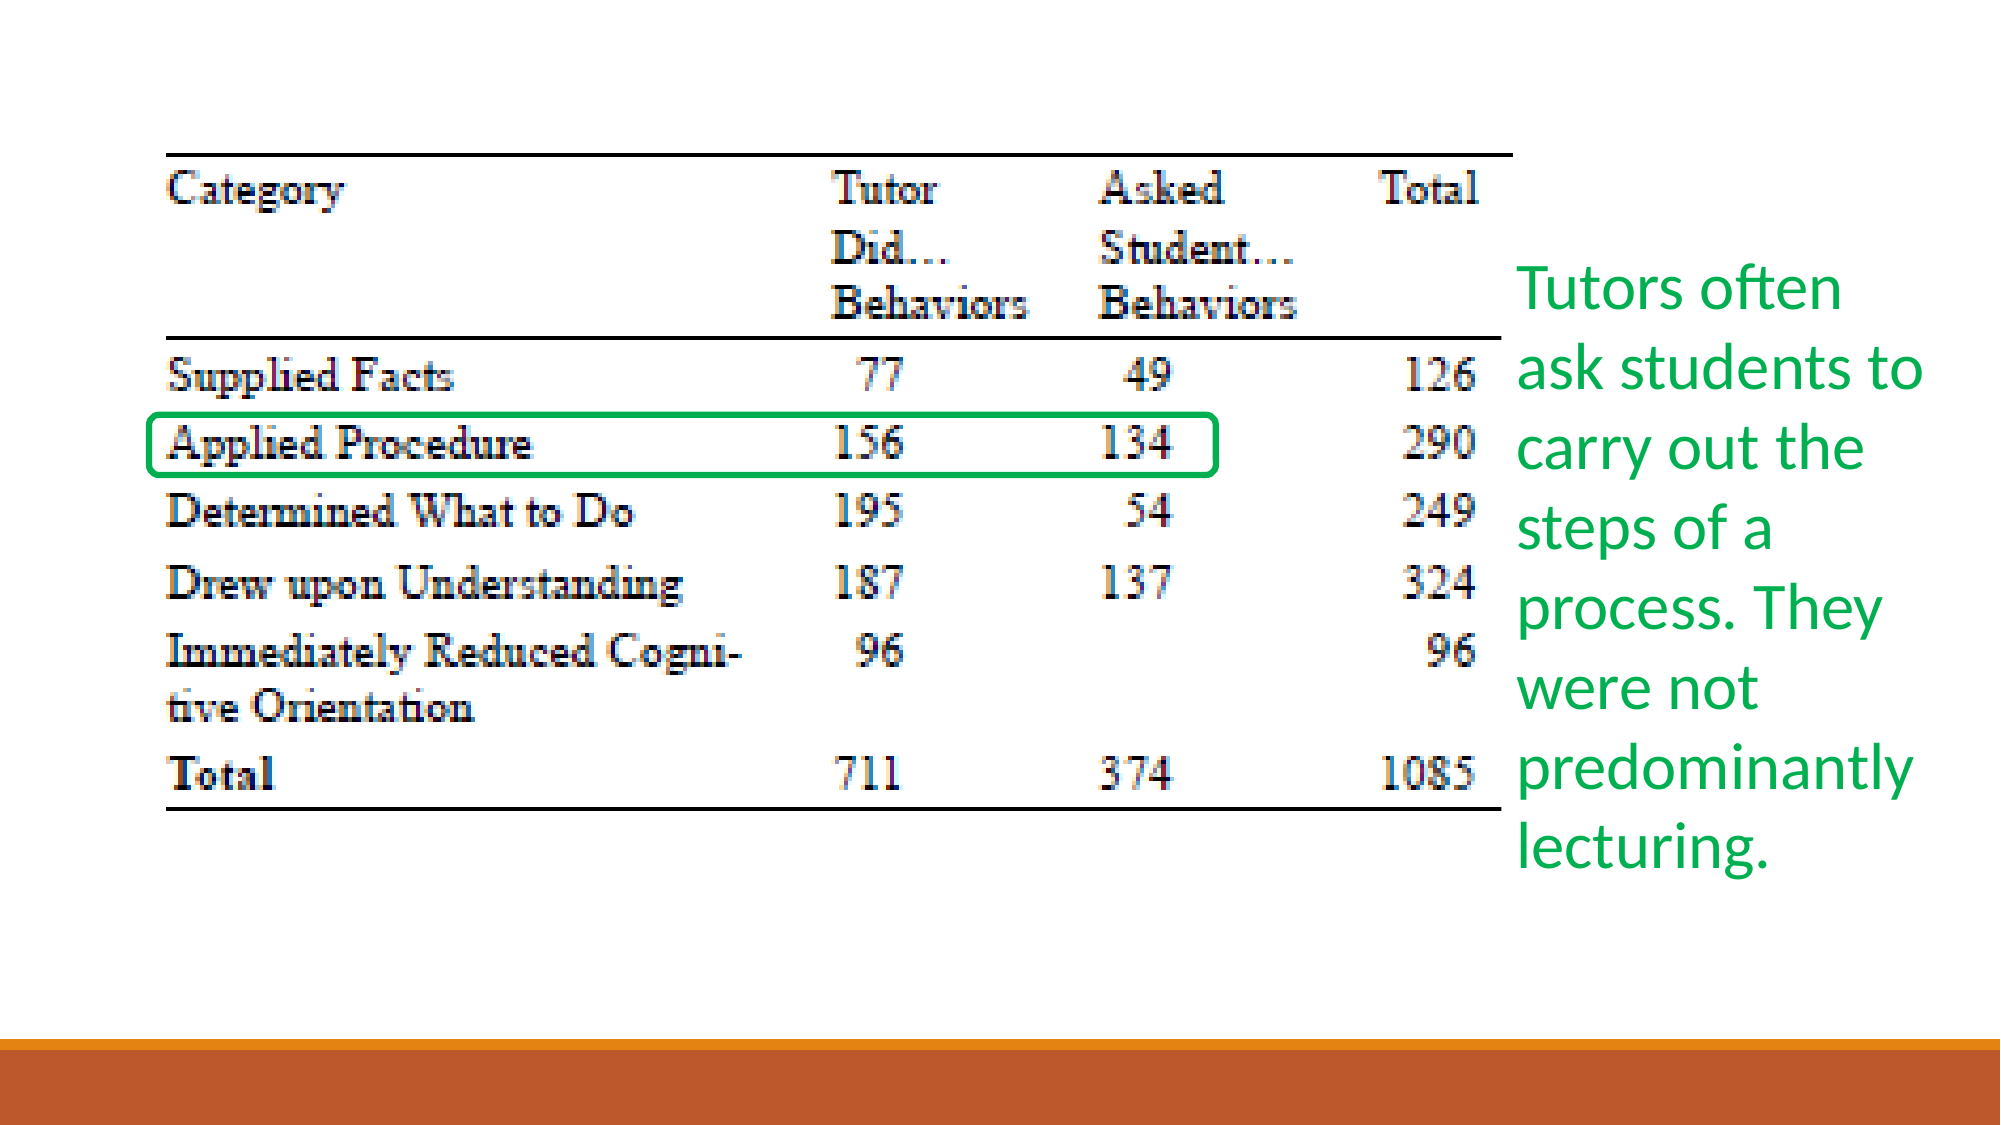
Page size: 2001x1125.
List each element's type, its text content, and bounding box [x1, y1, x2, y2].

text_box Tutors often ask students to carry out the steps of a process. They were not predominantly lecturing. [1501, 235, 1947, 890]
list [127, 123, 1557, 858]
